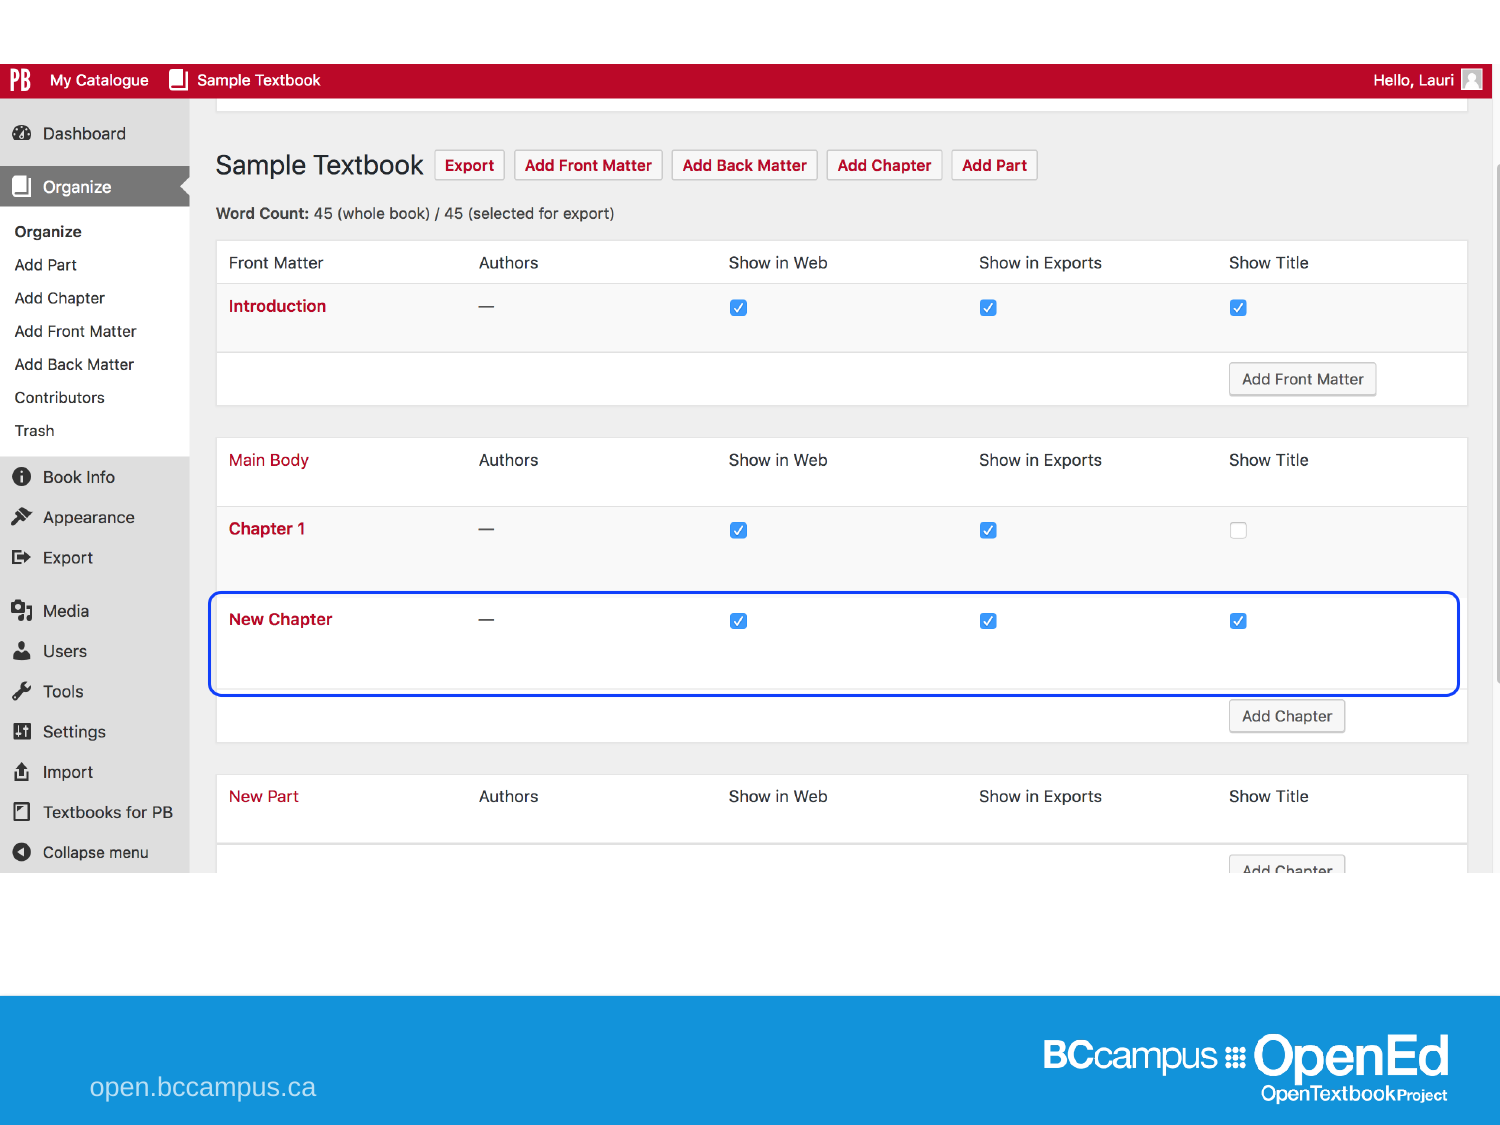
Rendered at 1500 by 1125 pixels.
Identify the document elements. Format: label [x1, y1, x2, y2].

picture [0, 64, 1500, 873]
